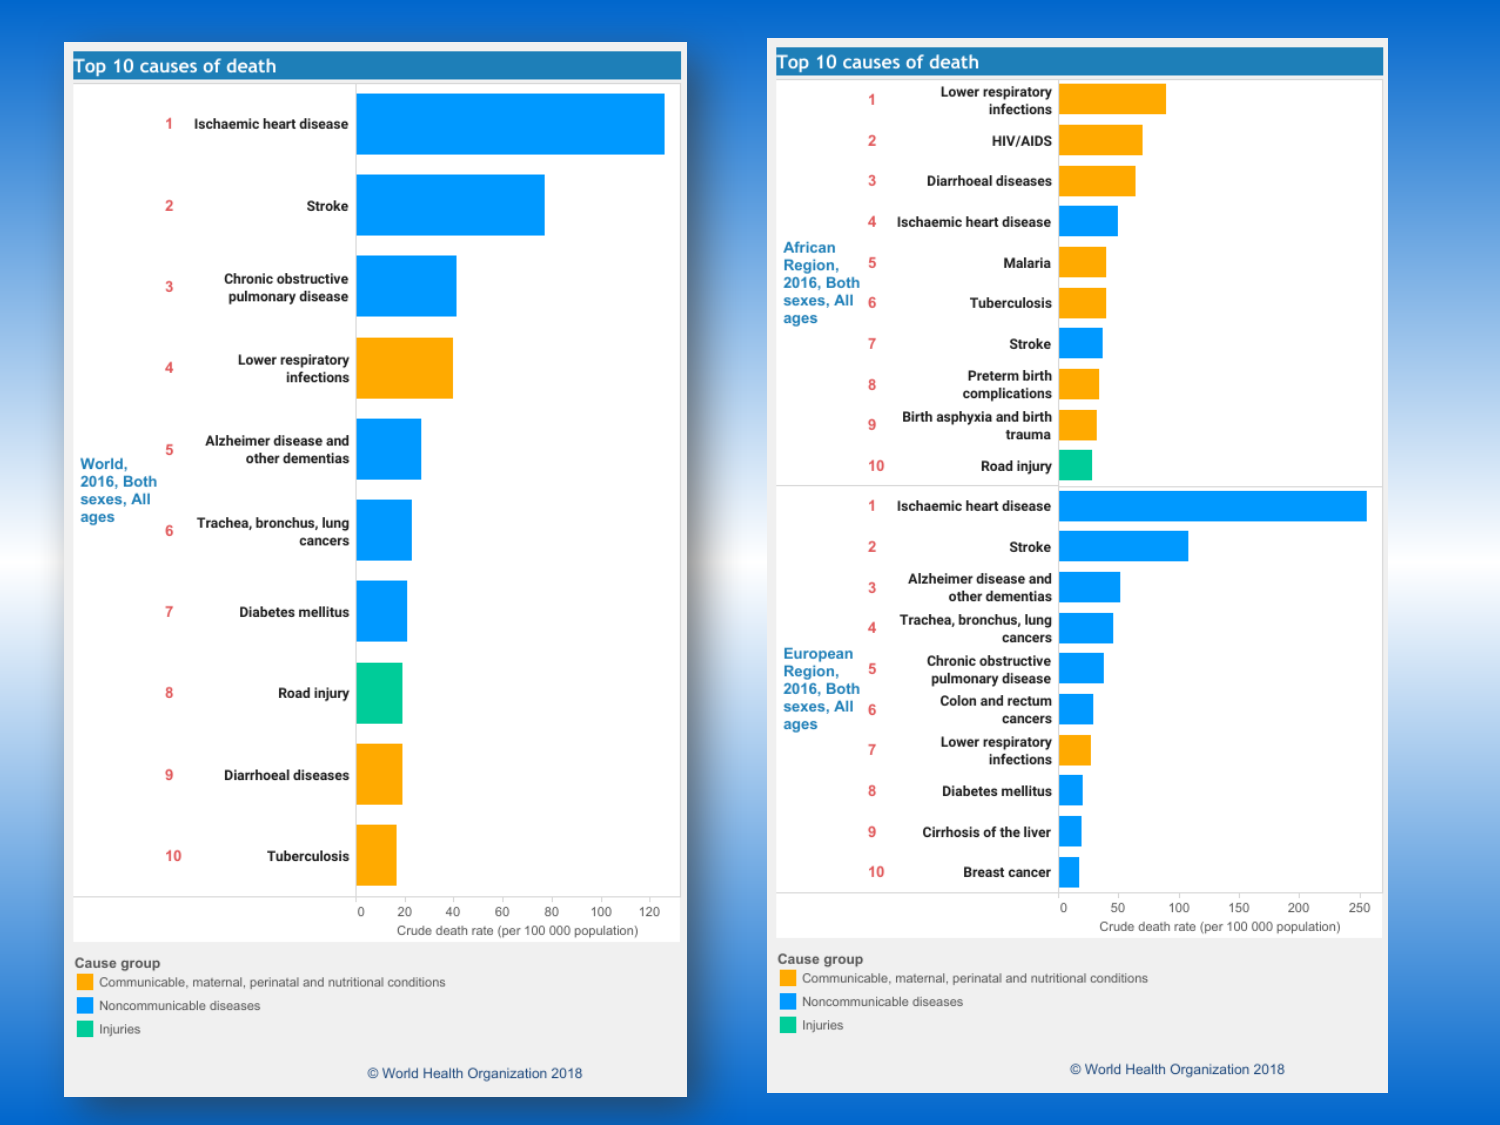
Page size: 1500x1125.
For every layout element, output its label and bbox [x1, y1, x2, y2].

picture [64, 42, 687, 1097]
picture [767, 38, 1389, 1093]
